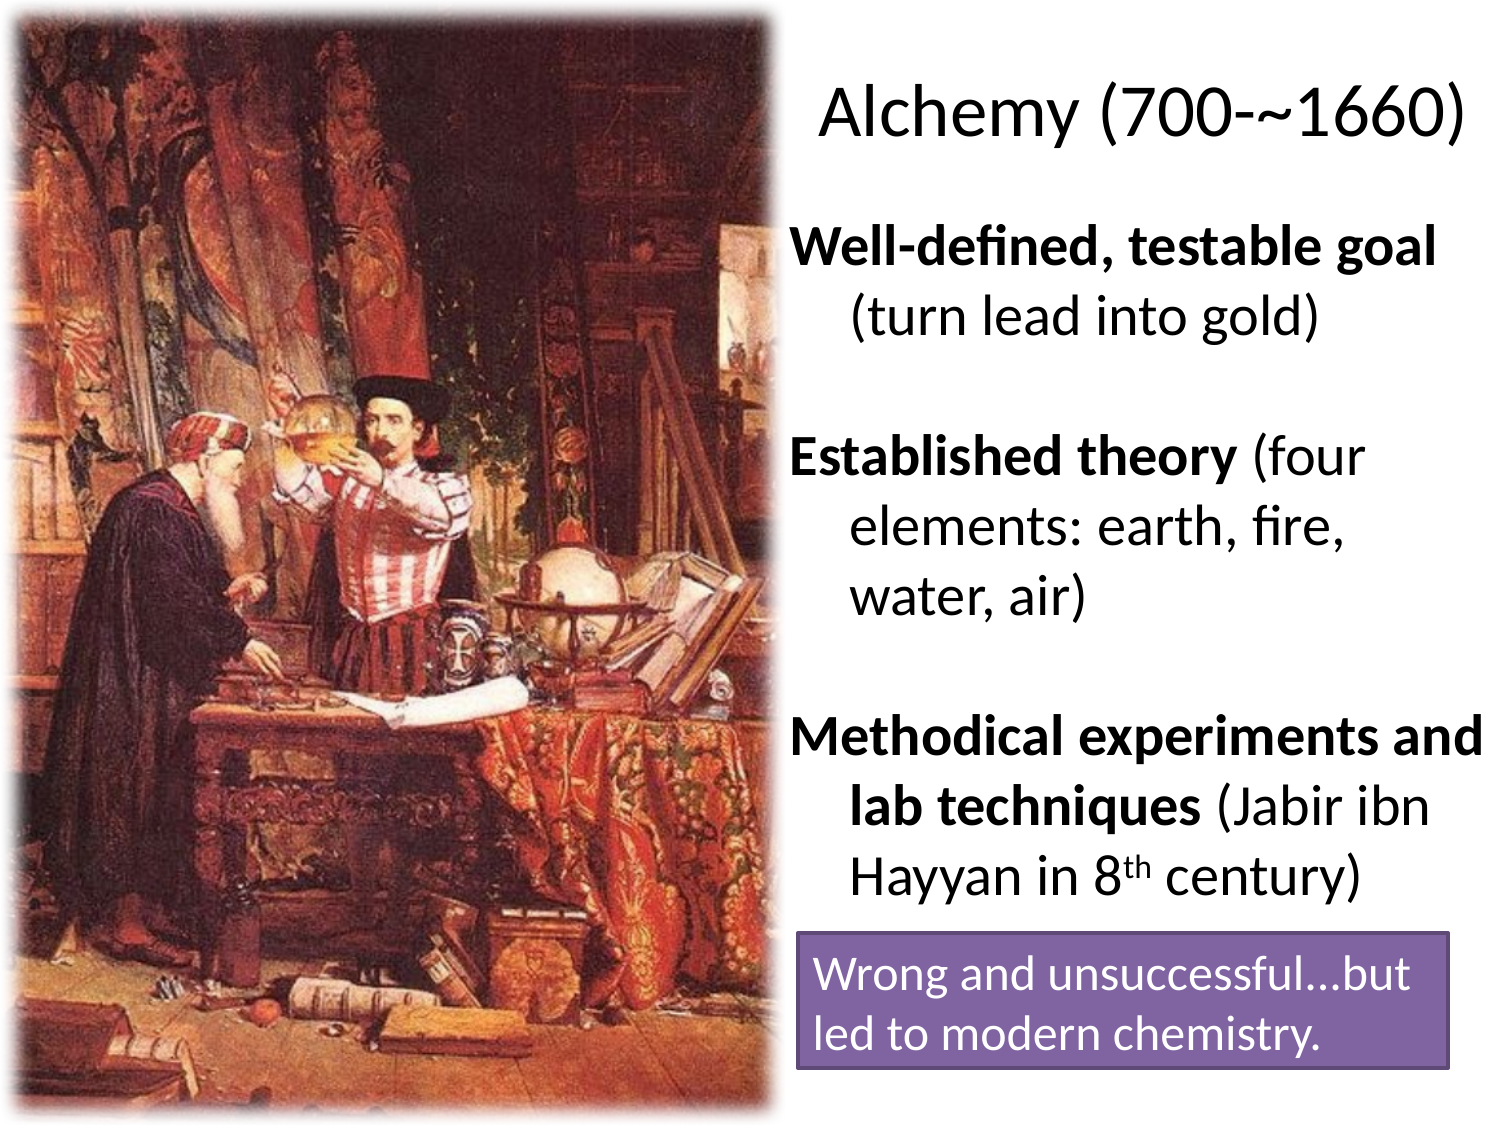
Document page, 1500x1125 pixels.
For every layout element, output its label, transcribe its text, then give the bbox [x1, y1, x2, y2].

text_box Wrong and unsuccessful...but led to modern chemistry. [796, 931, 1450, 1070]
title Alchemy (700-~1660) [791, 12, 1500, 199]
text_box Well-defined, testable goal (turn lead into gold) Established theory (four elements: earth, fire, water, air) Methodical experiments and lab techniques (Jabir ibn Hayyan in 8th century) [791, 199, 1500, 915]
picture [0, 0, 788, 1125]
